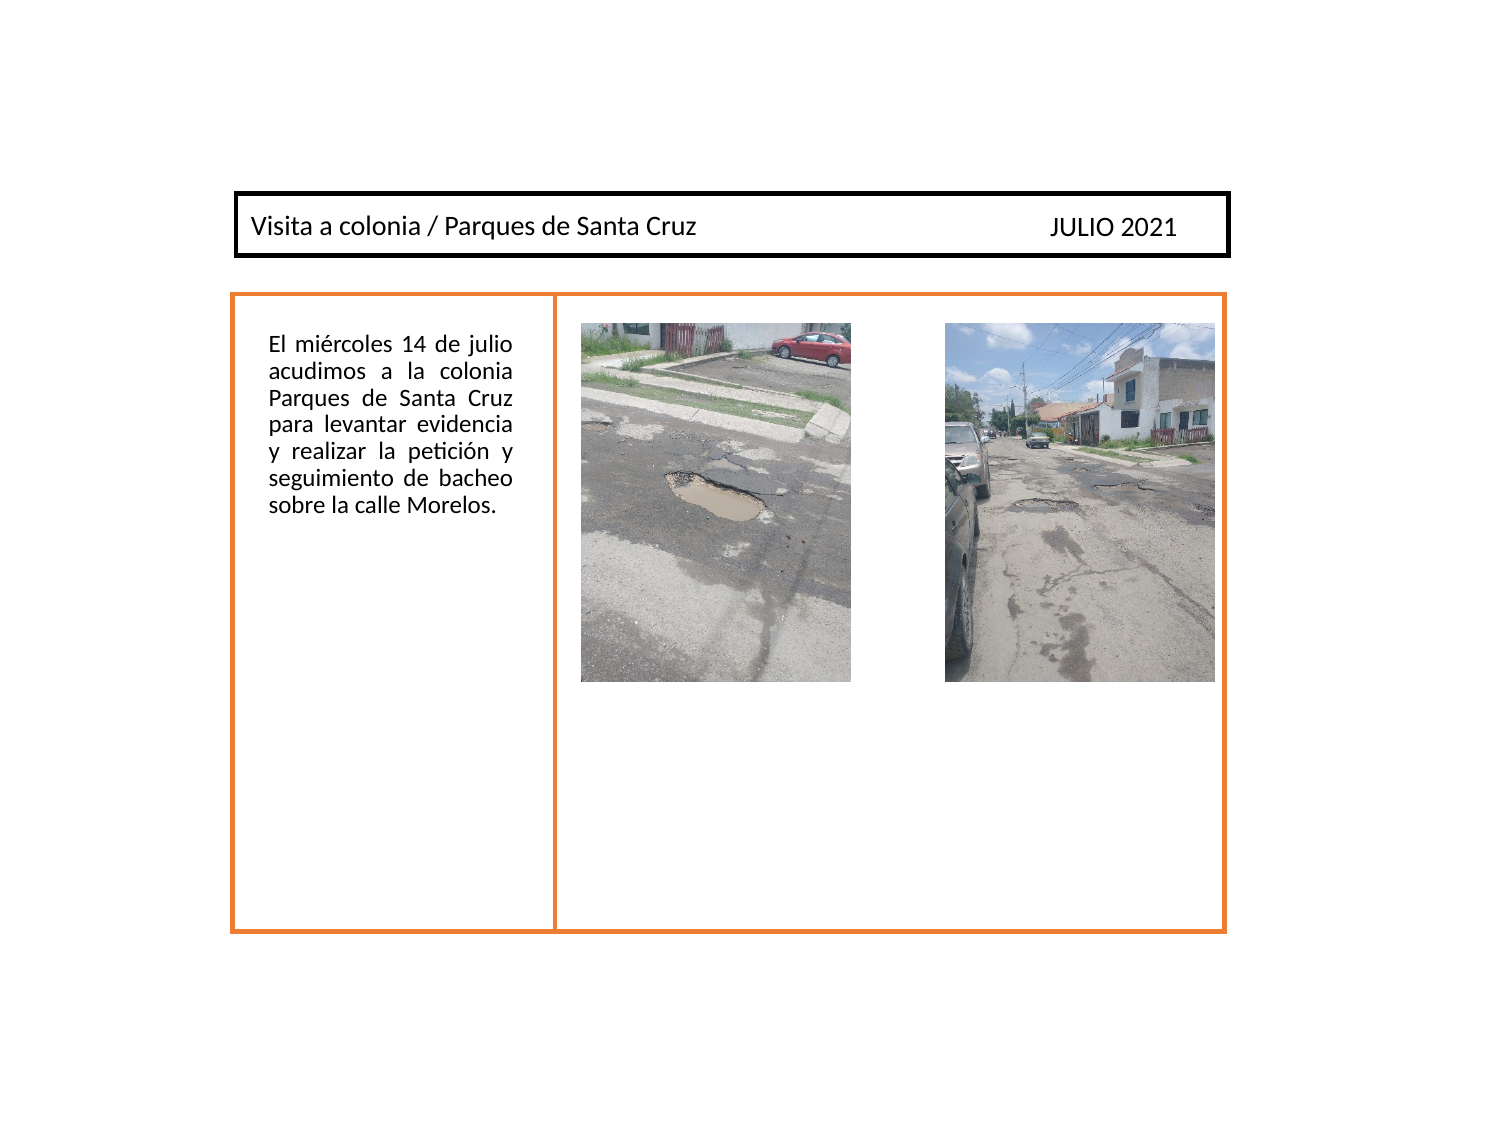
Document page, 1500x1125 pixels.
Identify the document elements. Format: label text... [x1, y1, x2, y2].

text_box [231, 293, 1226, 933]
text_box Visita a colonia / Parques de Santa Cruz [235, 192, 1229, 256]
picture [581, 323, 851, 682]
picture [945, 323, 1215, 682]
text_box El miércoles 14 de julio acudimos a la colonia Parques de Santa Cruz para levantar evidencia y realizar la petición y seguimiento de bacheo sobre la calle Morelos. [253, 323, 529, 527]
text_box JULIO 2021 [1035, 200, 1300, 250]
